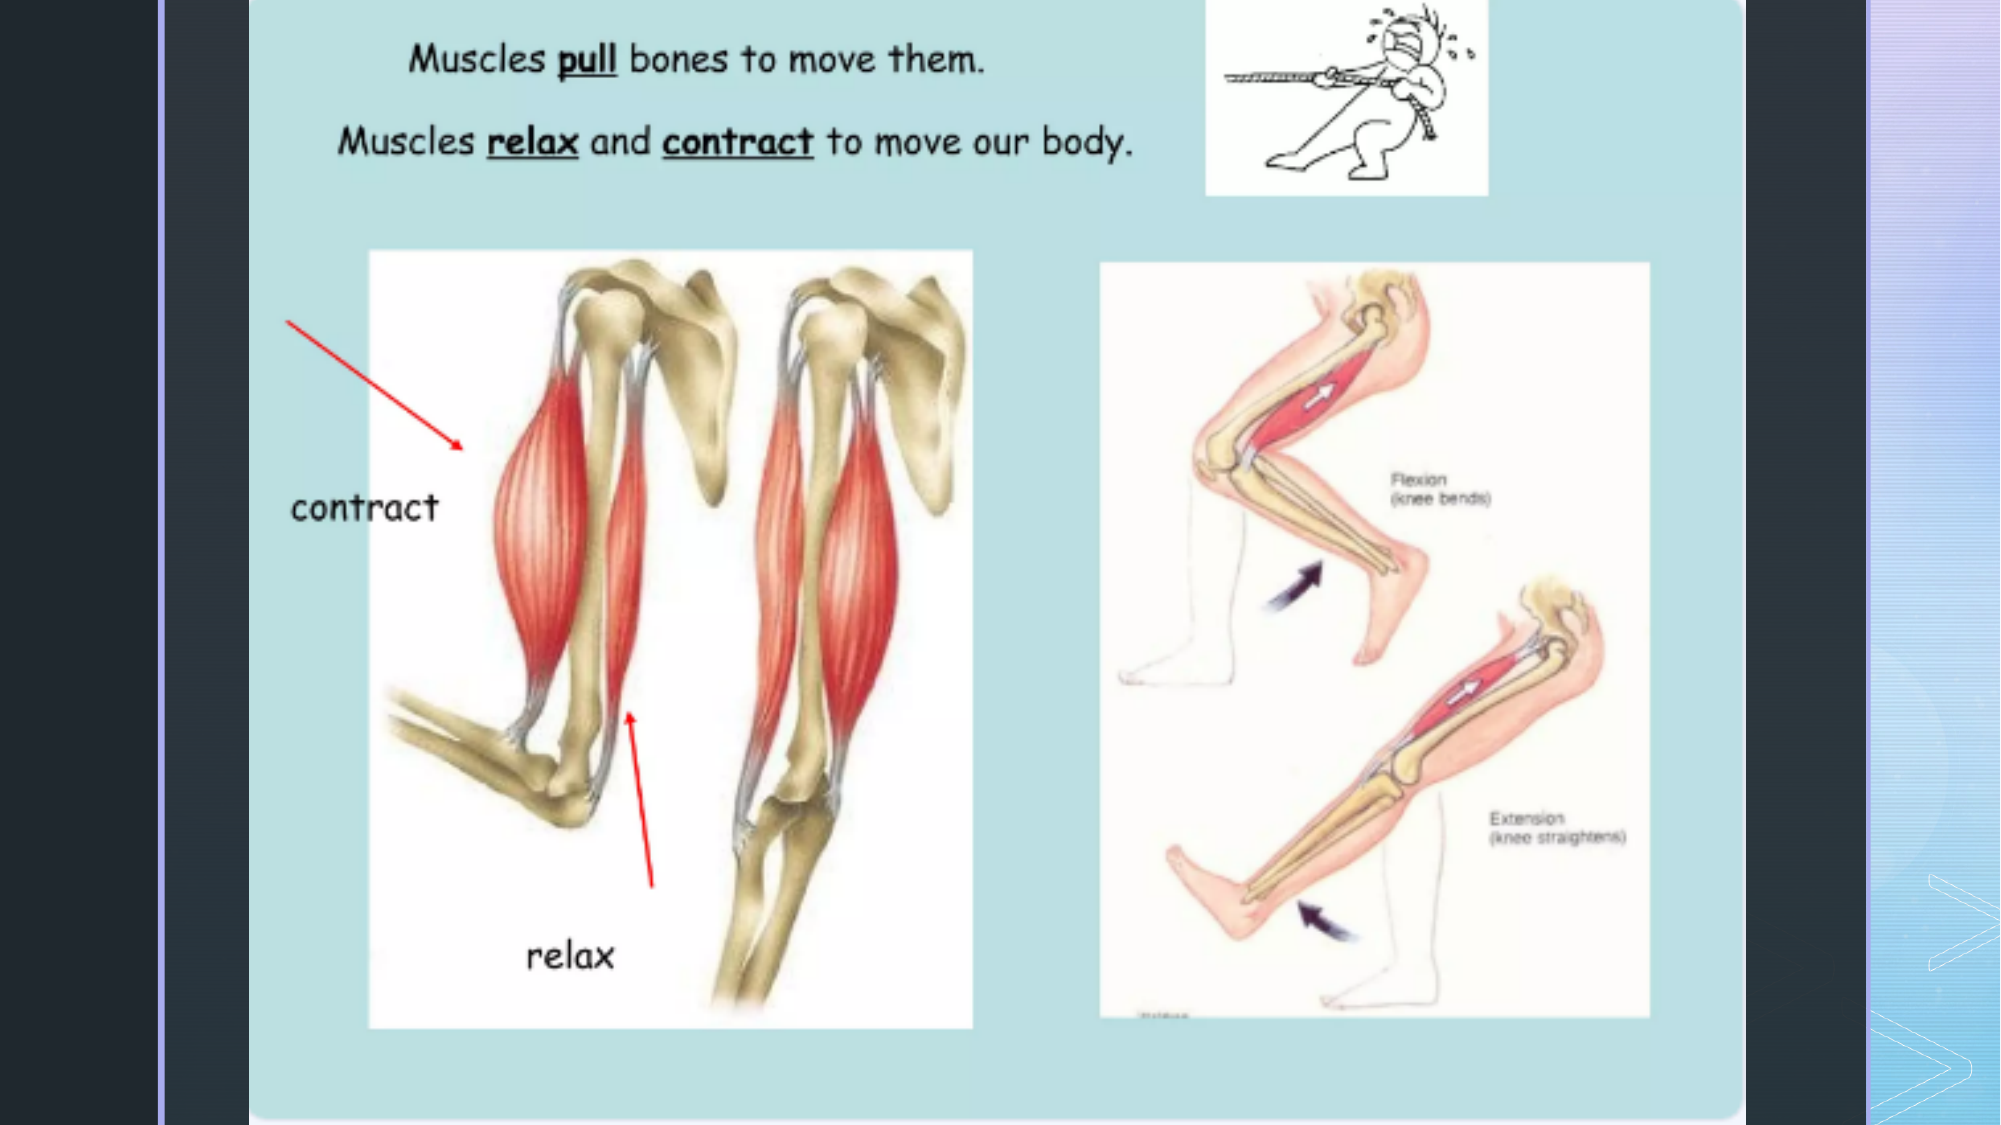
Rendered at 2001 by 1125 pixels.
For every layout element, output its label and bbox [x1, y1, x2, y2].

picture [1871, 0, 2001, 1125]
picture [248, 0, 1746, 1125]
